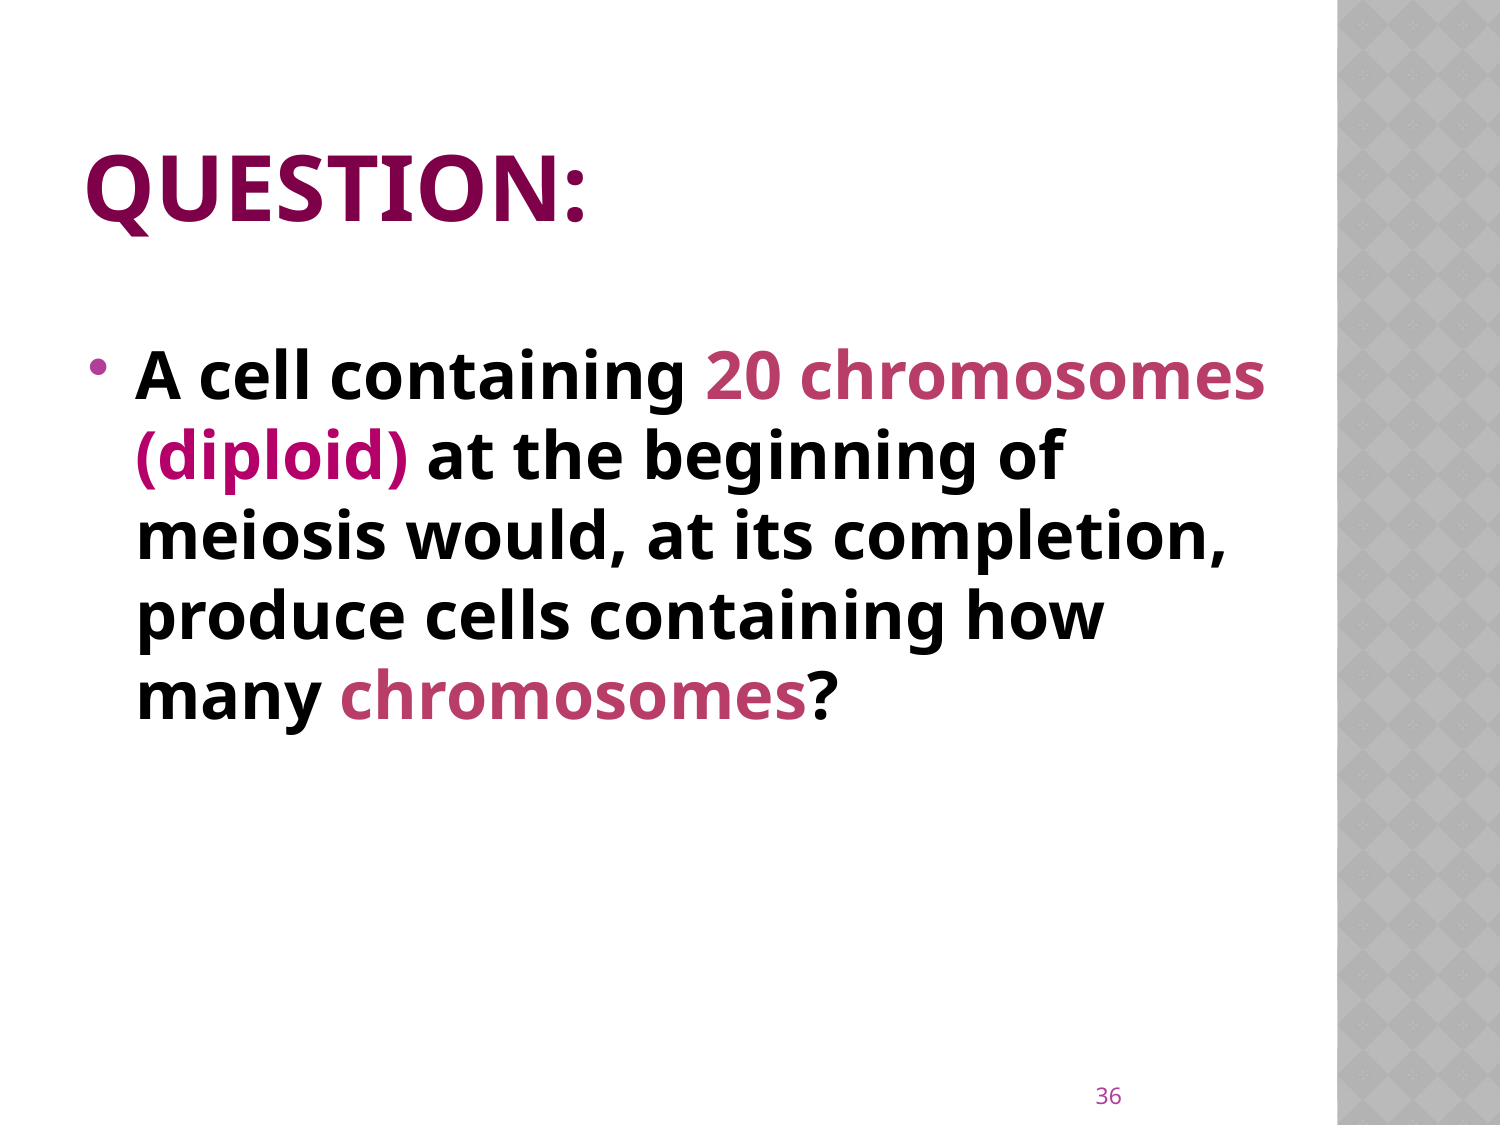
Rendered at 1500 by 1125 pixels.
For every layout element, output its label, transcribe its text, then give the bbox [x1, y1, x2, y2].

list A cell containing 20 chromosomes (diploid) at the beginning of meiosis would, at its completion, produce cells containing how many chromosomes? [75, 324, 1300, 1000]
slide_number 36 [1025, 1075, 1123, 1113]
title Question: [75, 52, 1263, 240]
